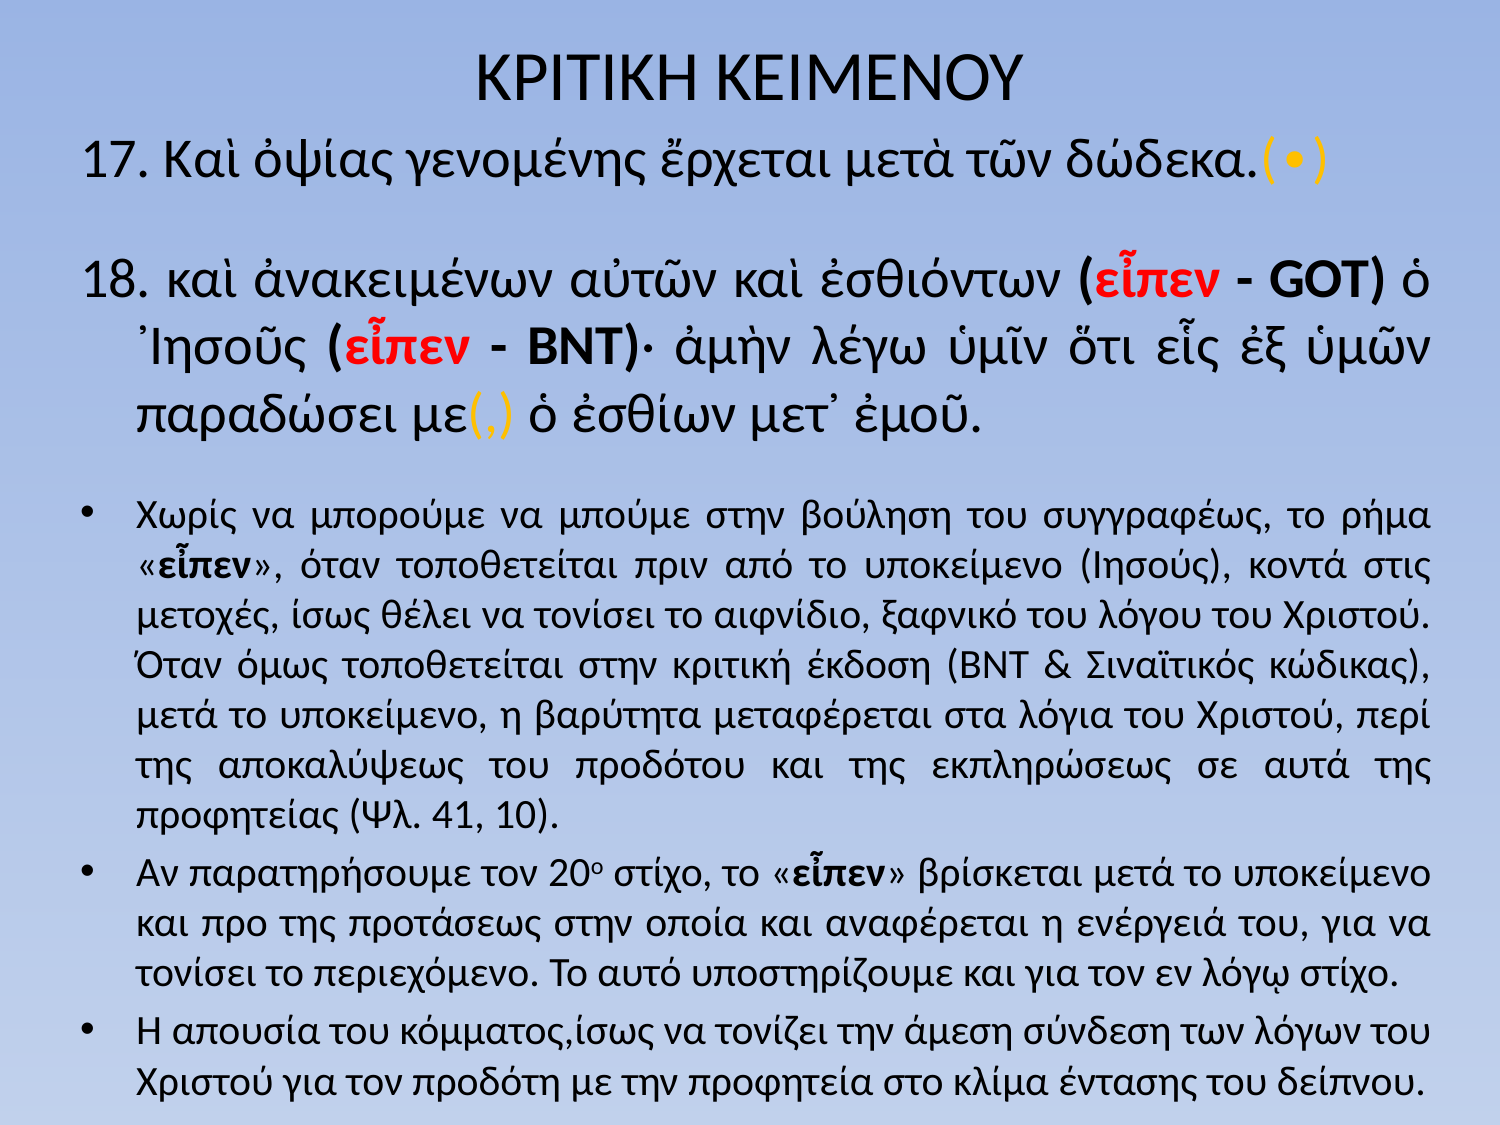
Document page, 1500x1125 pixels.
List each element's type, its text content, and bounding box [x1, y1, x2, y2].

list 17. Καὶ ὀψίας γενομένης ἔρχεται μετὰ τῶν δώδεκα.(∙) 18. καὶ ἀνακειμένων αὐτῶν καὶ ἐσθιόντων (εἶπεν - GOT) ὁ ᾿Ιησοῦς (εἶπεν - BNT)· ἀμὴν λέγω ὑμῖν ὅτι εἷς ἐξ ὑμῶν παραδώσει με(,) ὁ ἐσθίων μετ᾿ ἐμοῦ. Χωρίς να μπορούμε να μπούμε στην βούληση του συγγραφέως, το ρήμα «εἶπεν», όταν τοποθετείται πριν από το υποκείμενο (Ιησούς), κοντά στις μετοχές, ίσως θέλει να τονίσει το αιφνίδιο, ξαφνικό του λόγου του Χριστού. Όταν όμως τοποθετείται στην κριτική έκδοση (ΒΝΤ & Σιναϊτικός κώδικας), μετά το υποκείμενο, η βαρύτητα μεταφέρεται στα λόγια του Χριστού, περί της αποκαλύψεως του προδότου και της εκπληρώσεως σε αυτά της προφητείας (Ψλ. 41, 10). Αν παρατηρήσουμε τον 20ο στίχο, το «εἶπεν» βρίσκεται μετά το υποκείμενο και προ της προτάσεως στην οποία και αναφέρεται η ενέργειά του, για να τονίσει το περιεχόμενο. Το αυτό υποστηρίζουμε και για τον εν λόγῳ στίχο. Η απουσία του κόμματος,ίσως να τονίζει την άμεση σύνδεση των λόγων του Χριστού για τον προδότη με την προφητεία στο κλίμα έντασης του δείπνου. [64, 113, 1448, 1125]
title ΚΡΙΤΙΚΗ ΚΕΙΜΕΝΟΥ [74, 18, 1426, 113]
